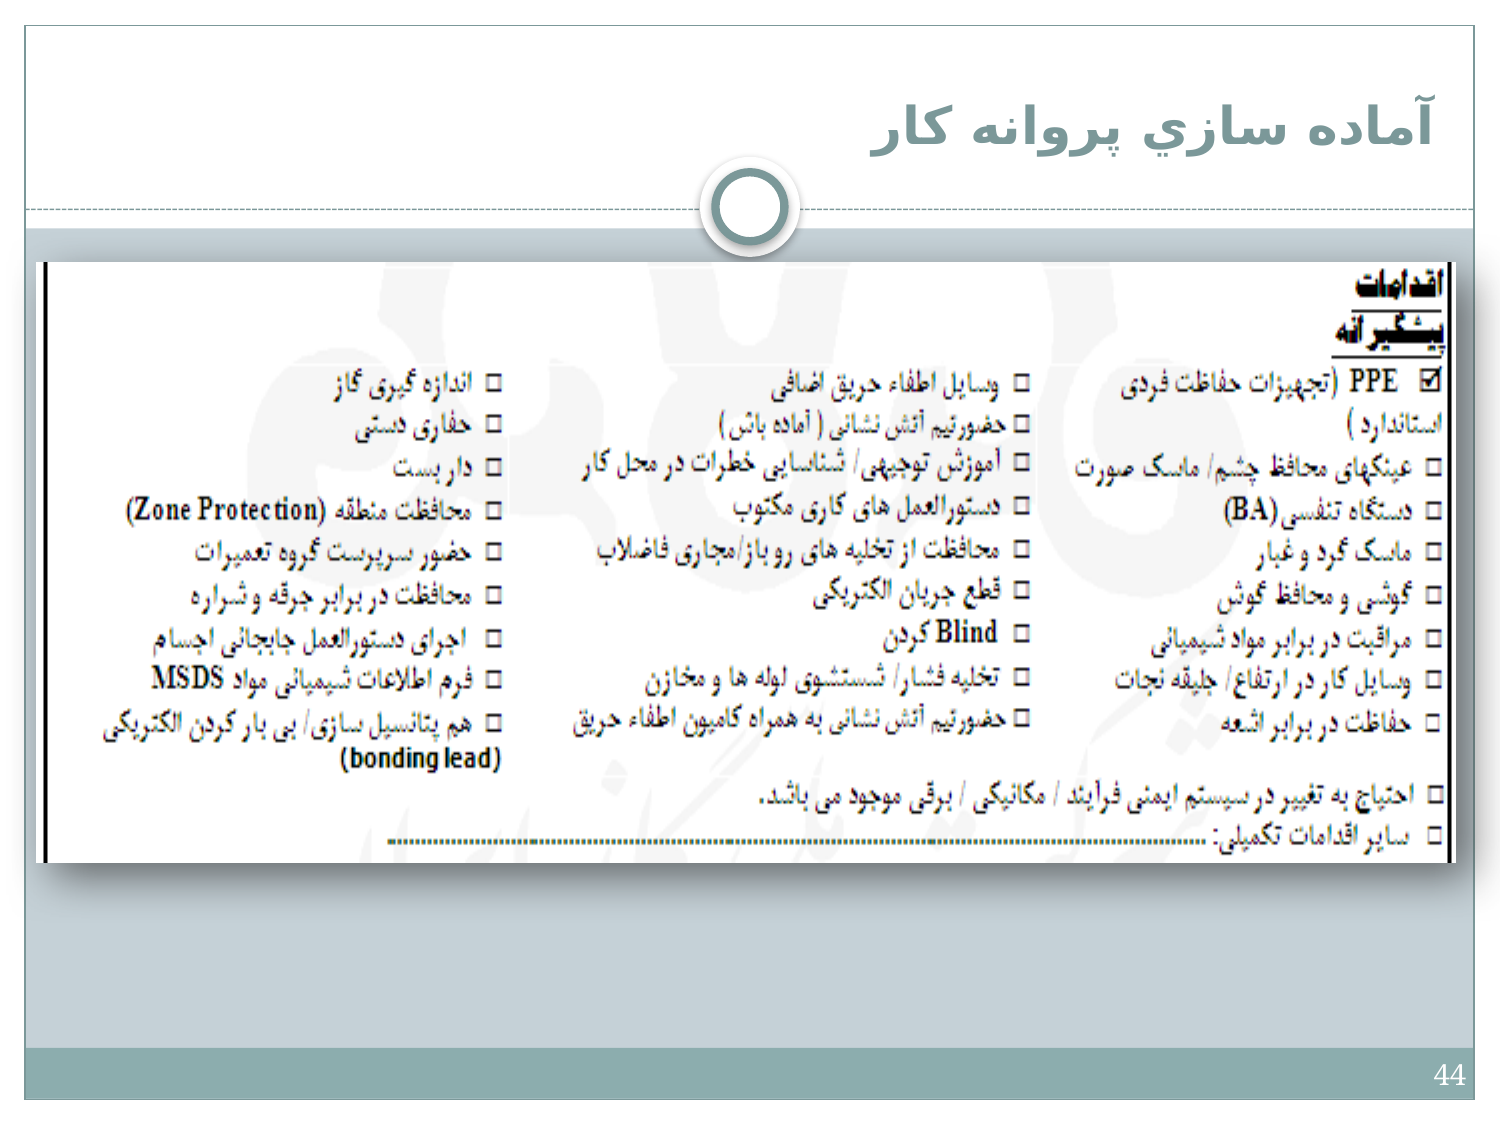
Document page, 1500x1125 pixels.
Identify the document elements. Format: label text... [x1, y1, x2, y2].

title آماده سازي پروانه كار [0, 37, 1450, 162]
text_box 44 [1412, 1040, 1488, 1113]
picture [35, 262, 1456, 863]
